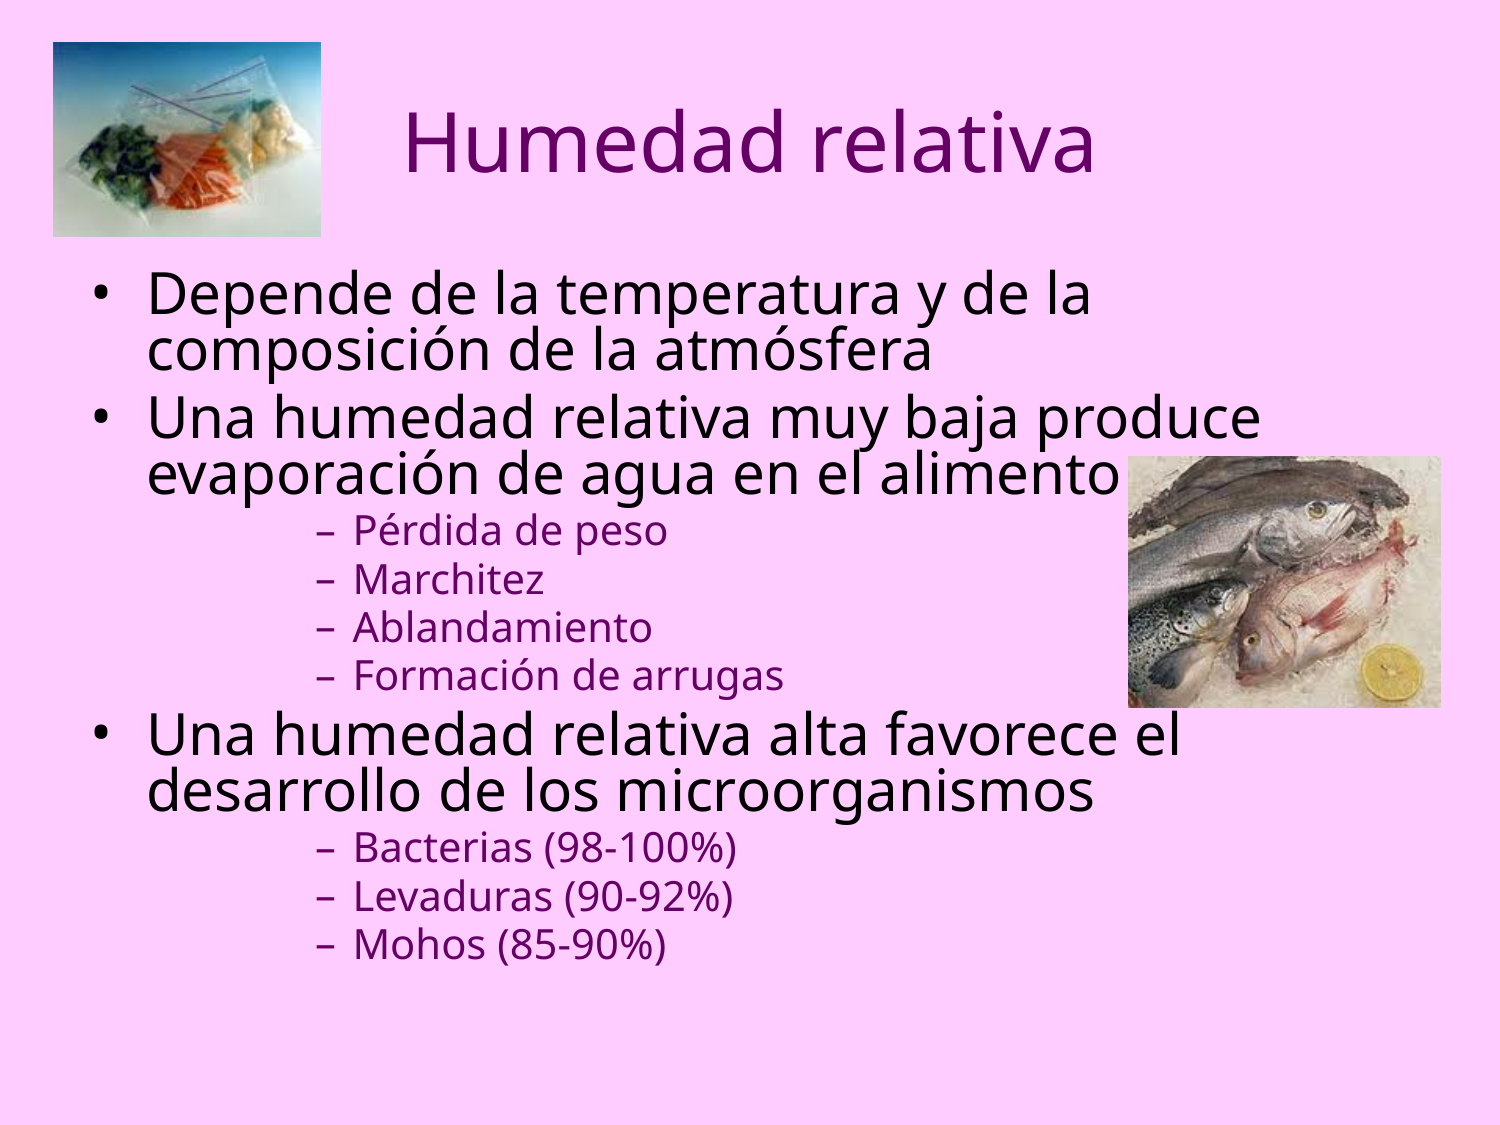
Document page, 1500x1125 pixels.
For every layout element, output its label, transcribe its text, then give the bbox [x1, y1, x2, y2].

picture [1127, 455, 1441, 708]
list Depende de la temperatura y de la composición de la atmósfera Una humedad relativa muy baja produce evaporación de agua en el alimento Pérdida de peso Marchitez Ablandamiento Formación de arrugas Una humedad relativa alta favorece el desarrollo de los microorganismos Bacterias (98-100%) Levaduras (90-92%) Mohos (85-90%) [75, 262, 1425, 1005]
title Humedad relativa [323, 45, 1425, 233]
picture [52, 42, 321, 237]
